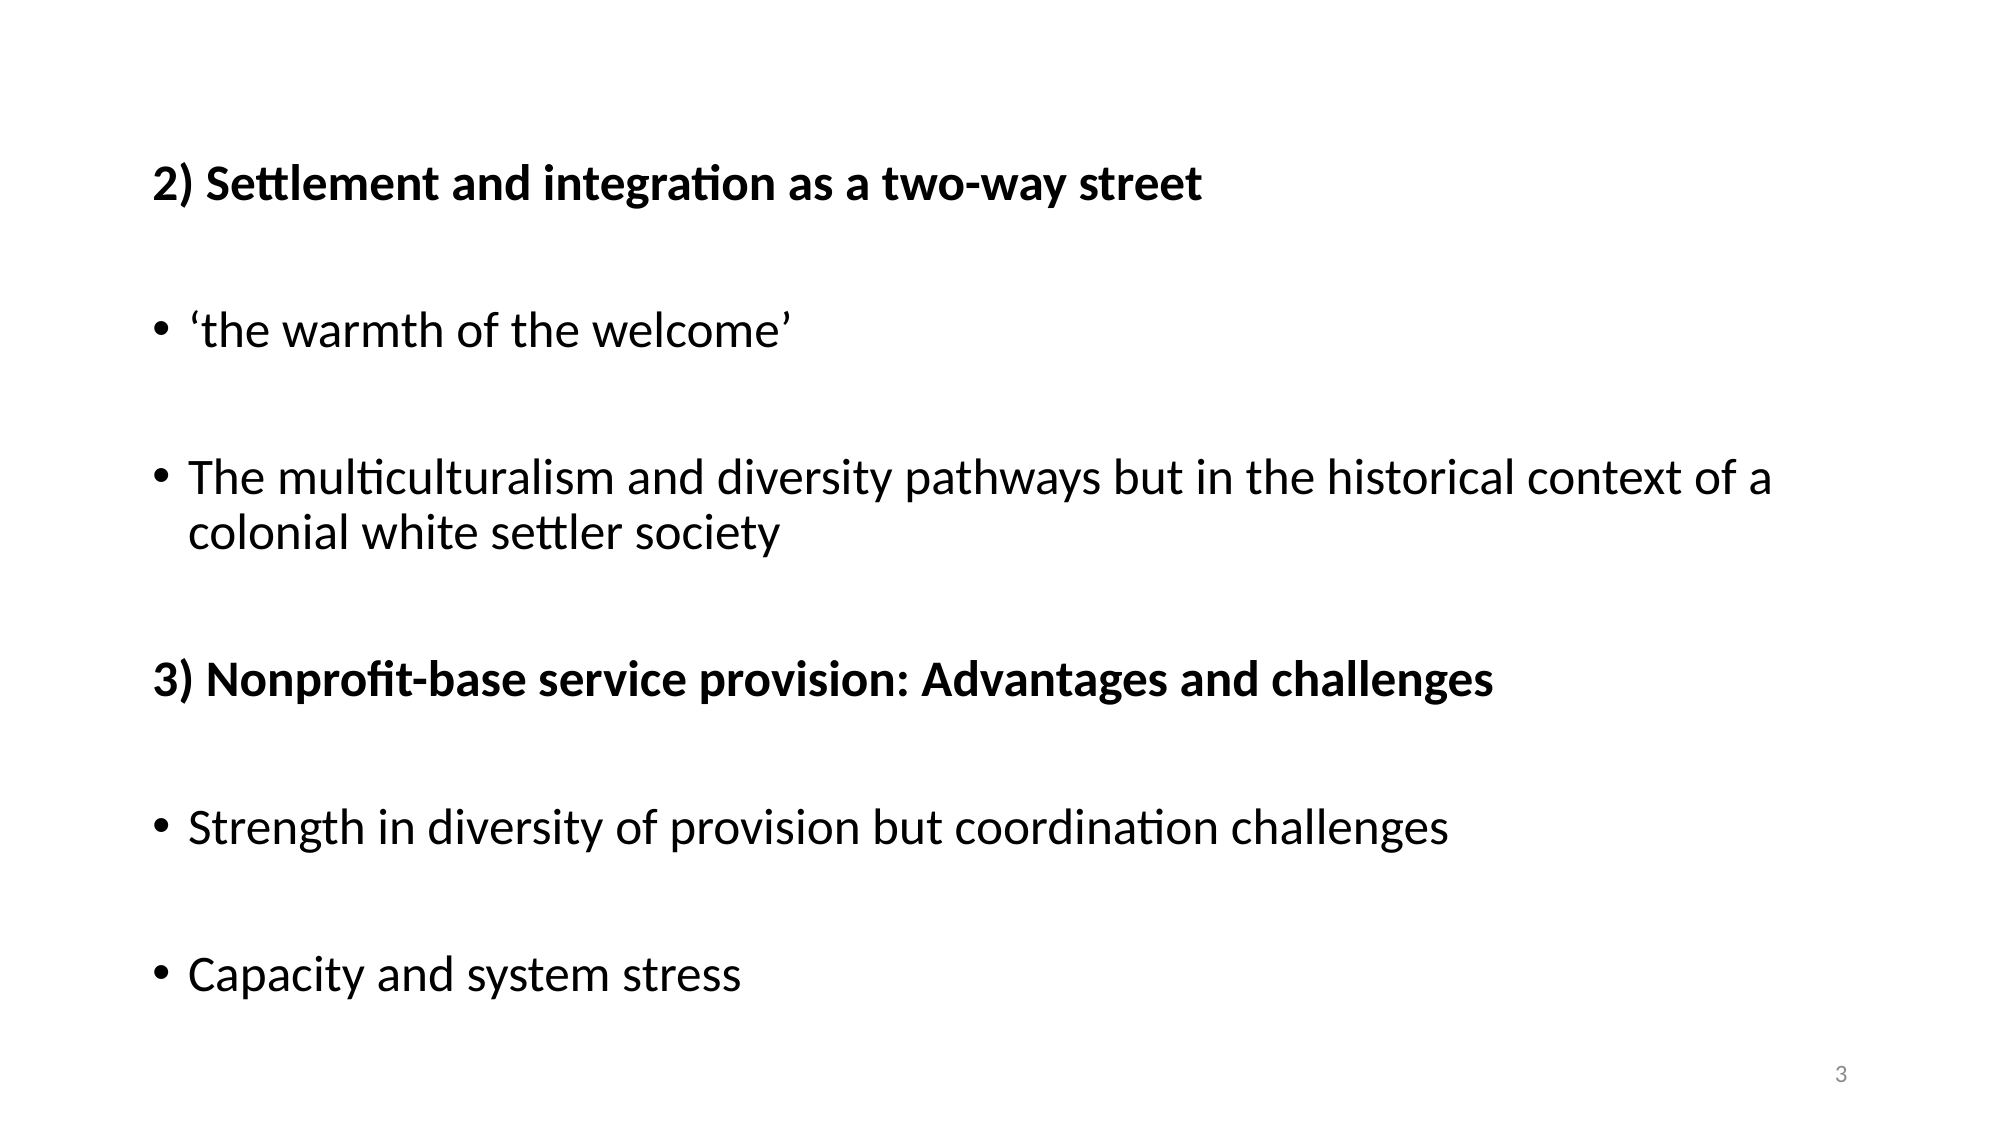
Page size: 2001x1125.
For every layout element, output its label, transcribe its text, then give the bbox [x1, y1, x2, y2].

slide_number 3 [1412, 1042, 1863, 1103]
list 2) Settlement and integration as a two-way street ‘the warmth of the welcome’ The multiculturalism and diversity pathways but in the historical context of a colonial white settler society 3) Nonprofit-base service provision: Advantages and challenges Strength in diversity of provision but coordination challenges Capacity and system stress [137, 148, 1863, 1014]
